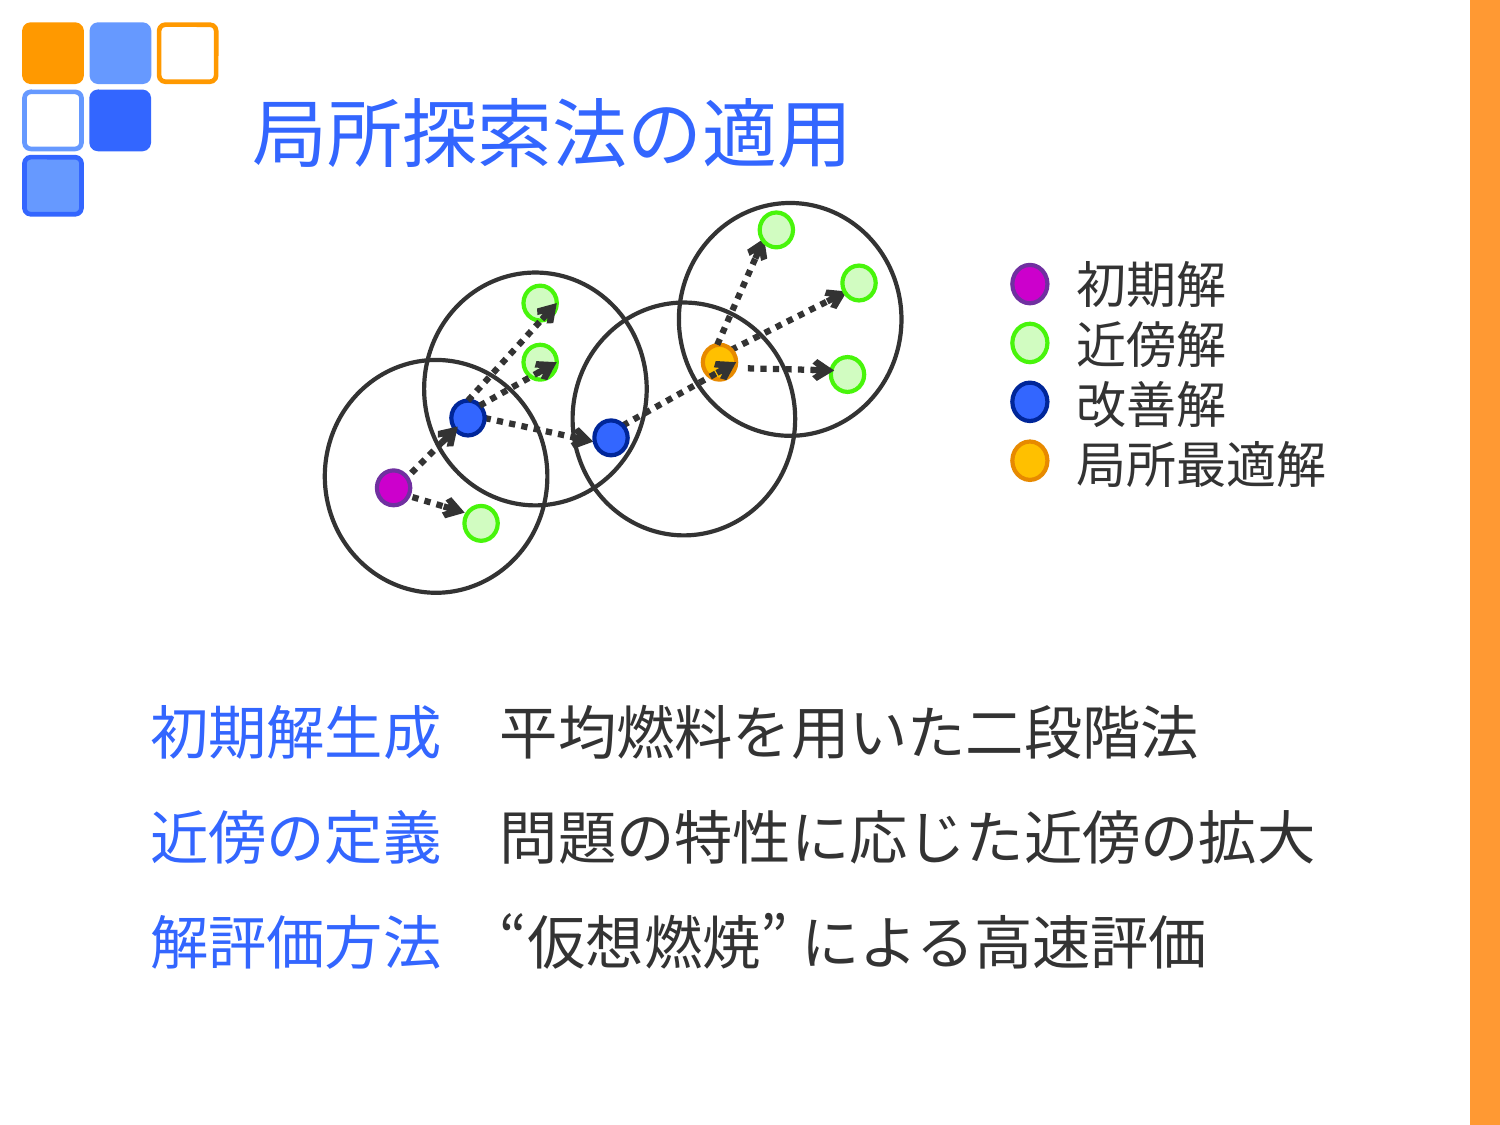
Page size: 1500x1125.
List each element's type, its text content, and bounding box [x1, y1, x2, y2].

text_box 初期解生成 平均燃料を用いた二段階法 近傍の定義 問題の特性に応じた近傍の拡大 解評価方法 “仮想燃焼” による高速評価 [135, 653, 1435, 984]
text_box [1012, 245, 1412, 504]
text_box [324, 202, 902, 594]
title 局所探索法の適用 [237, 49, 1388, 213]
